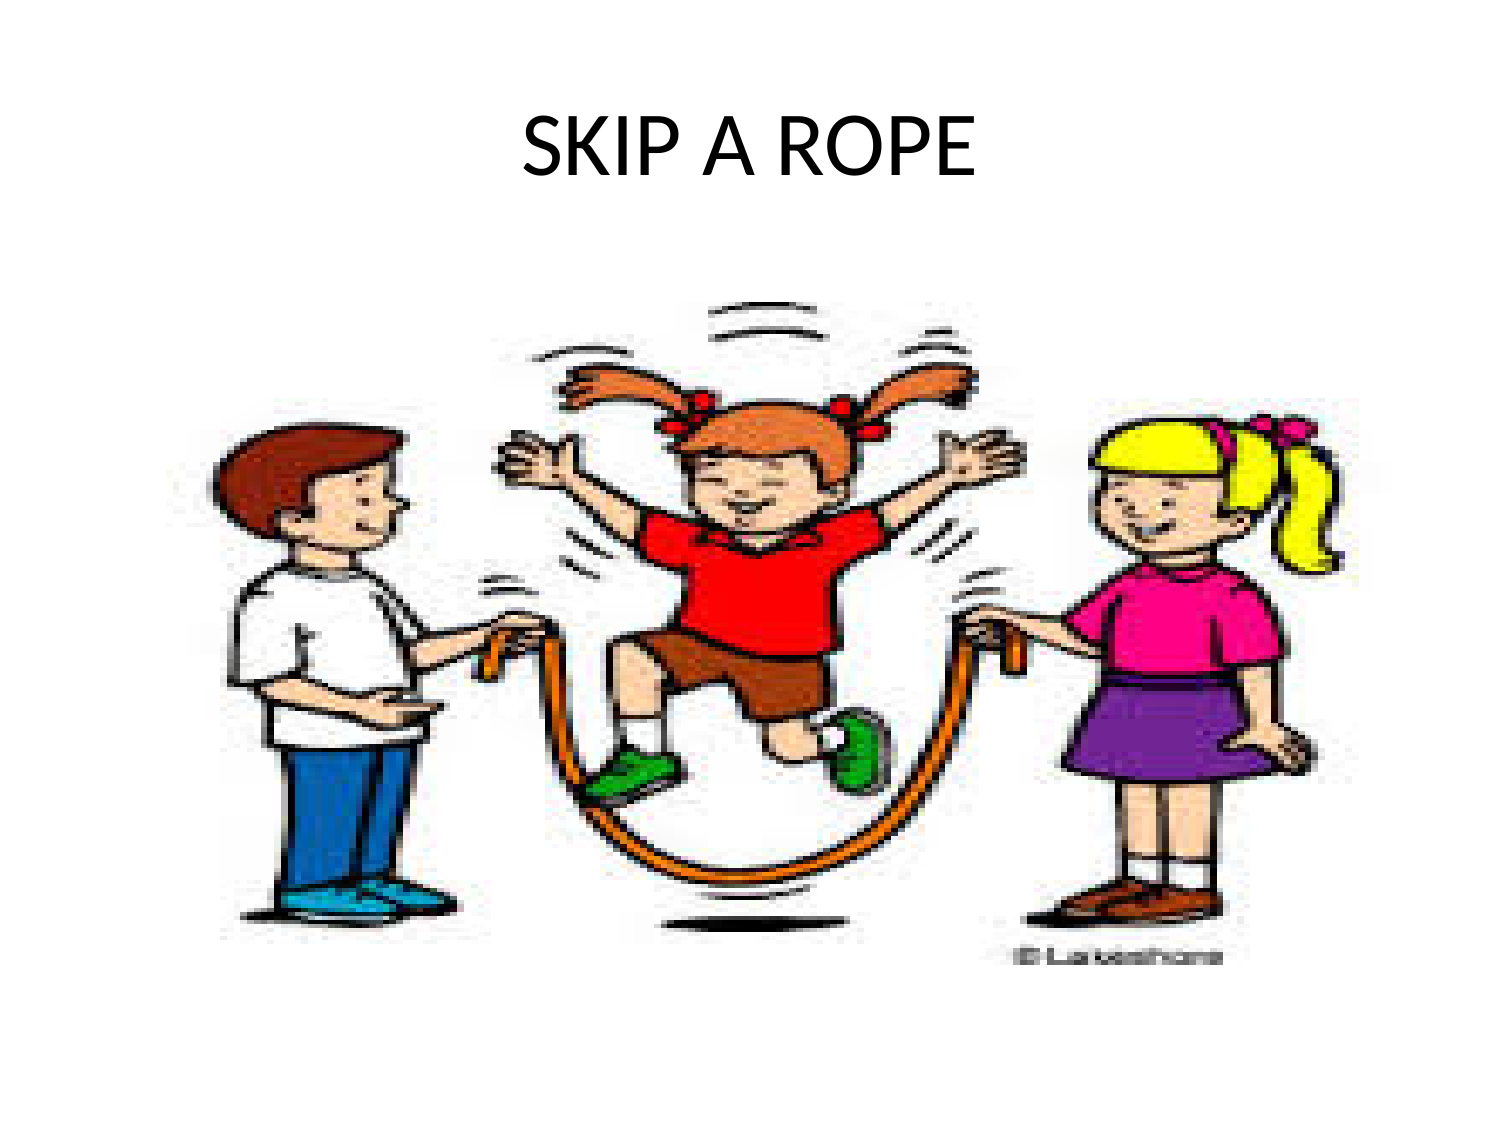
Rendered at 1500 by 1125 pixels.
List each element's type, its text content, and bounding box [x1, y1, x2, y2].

title SKIP A ROPE [75, 45, 1425, 233]
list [111, 302, 1435, 965]
